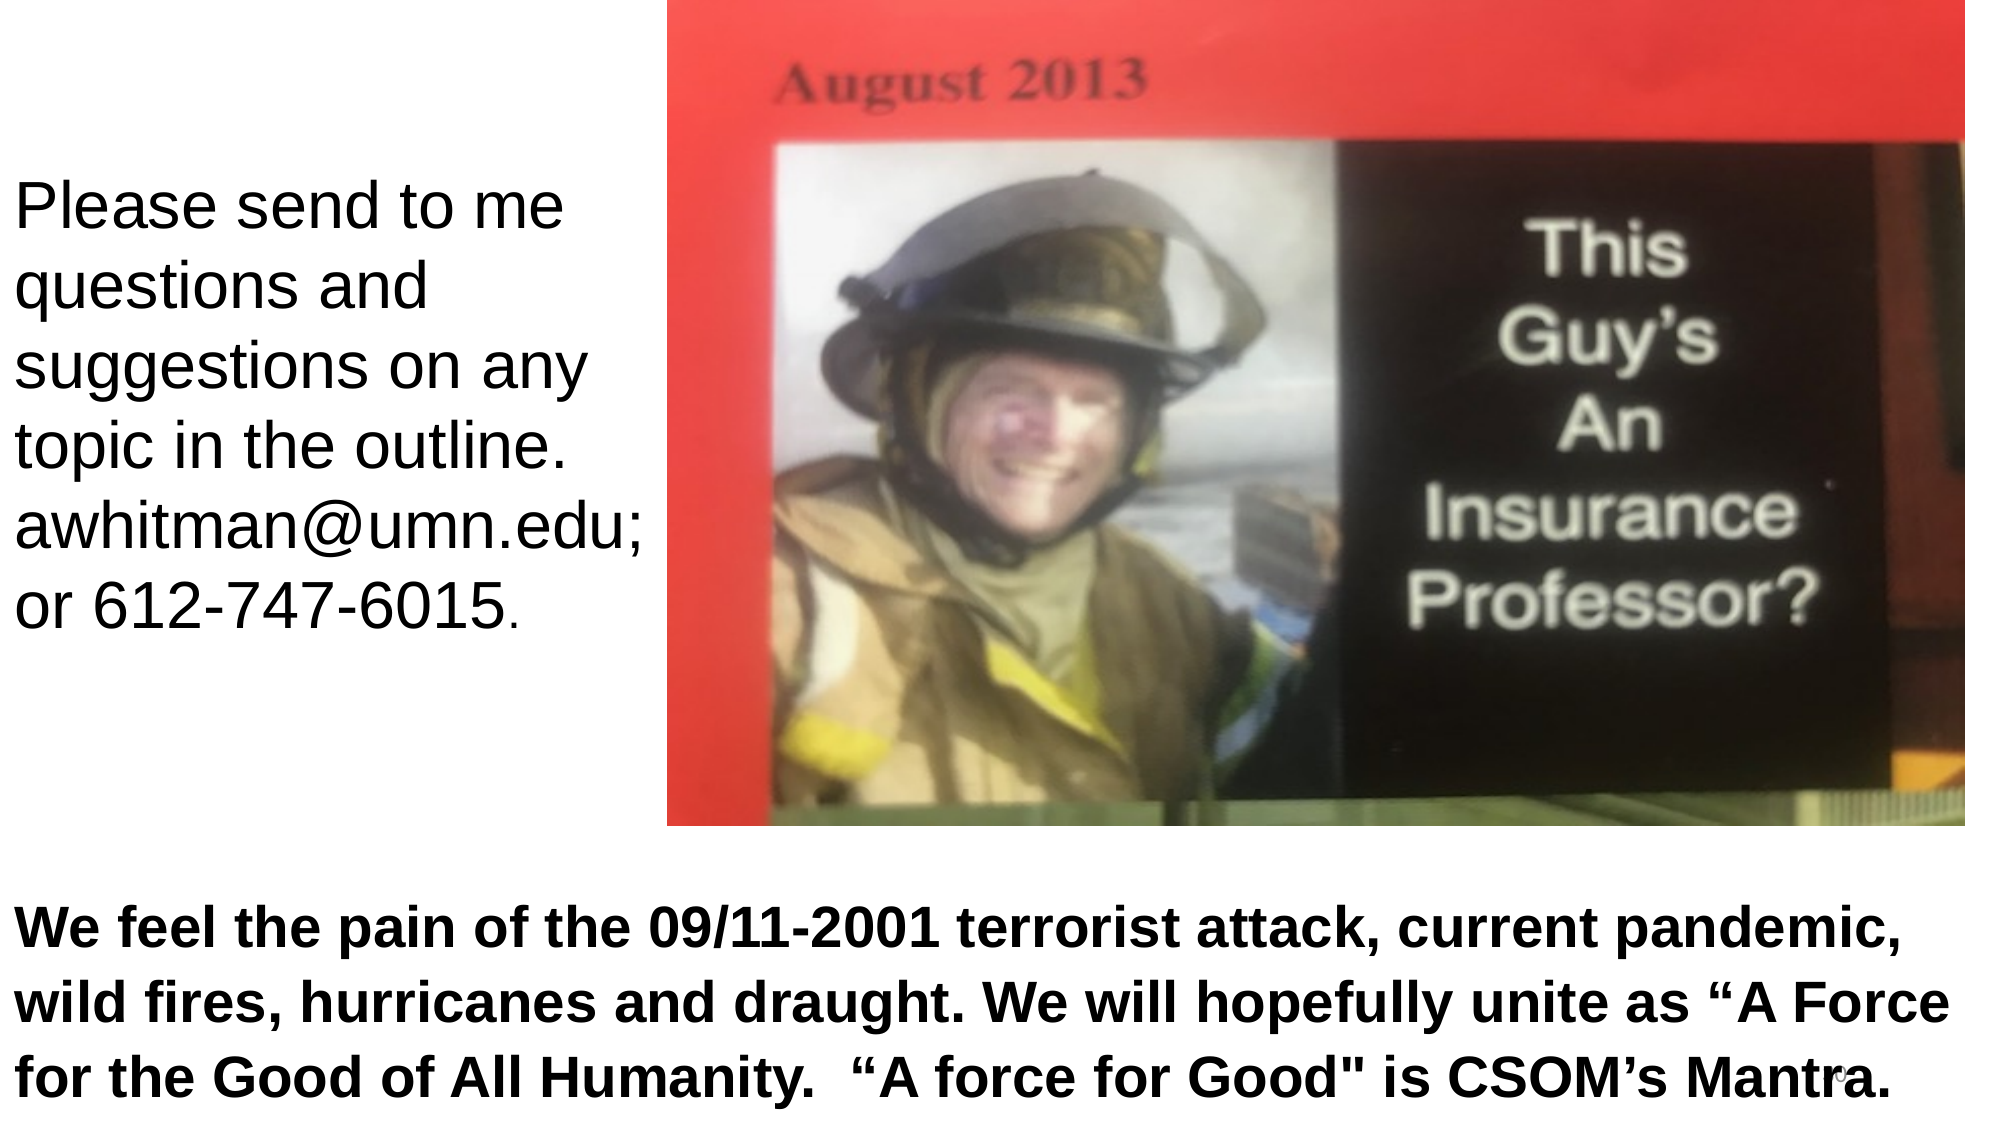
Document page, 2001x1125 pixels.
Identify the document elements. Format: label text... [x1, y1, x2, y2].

slide_number 30 [1412, 1042, 1863, 1103]
picture [667, 0, 1965, 826]
text_box We feel the pain of the 09/11-2001 terrorist attack, current pandemic, wild fires, hurricanes and draught. We will hopefully unite as “A Force for the Good of All Humanity. “A force for Good" is CSOM’s Mantra. [0, 876, 2000, 1117]
text_box Please send to me questions and suggestions on any topic in the outline. awhitman@umn.edu; or 612-747-6015. [0, 154, 667, 770]
